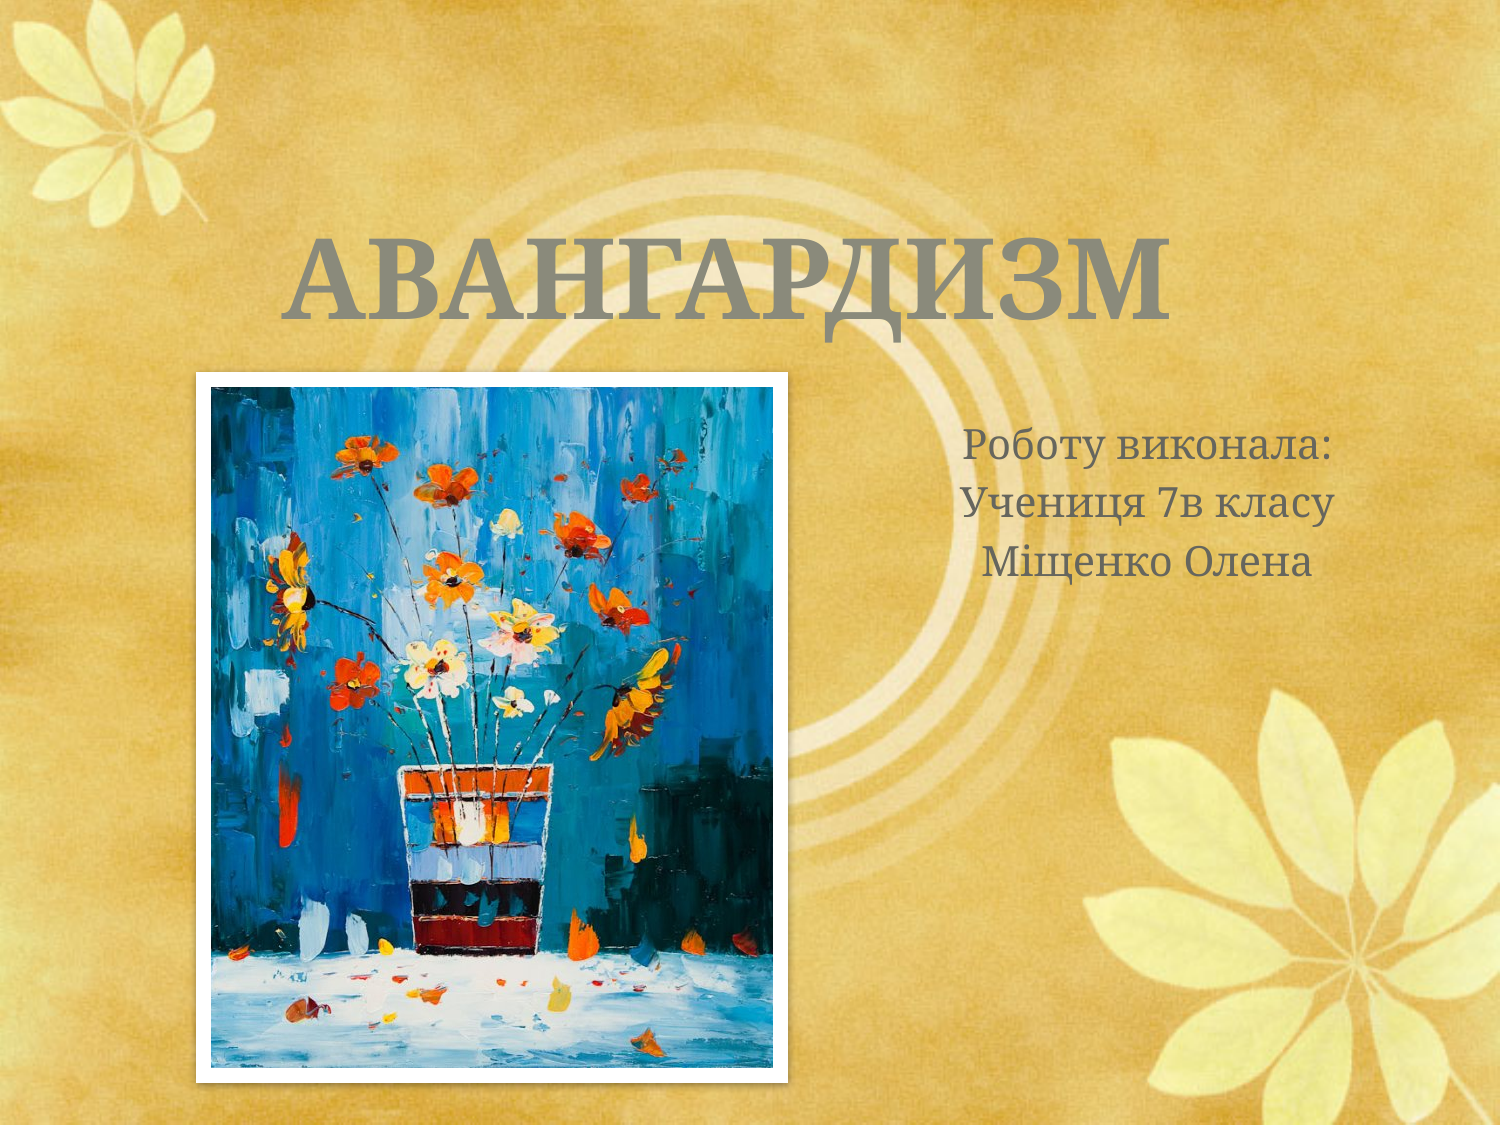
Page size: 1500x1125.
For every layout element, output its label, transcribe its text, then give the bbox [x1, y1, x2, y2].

picture [0, 0, 1500, 1125]
subtitle Роботу виконала: Учениця 7в класу Міщенко Олена [902, 409, 1393, 698]
text_box Авангардизм [266, 199, 1189, 350]
